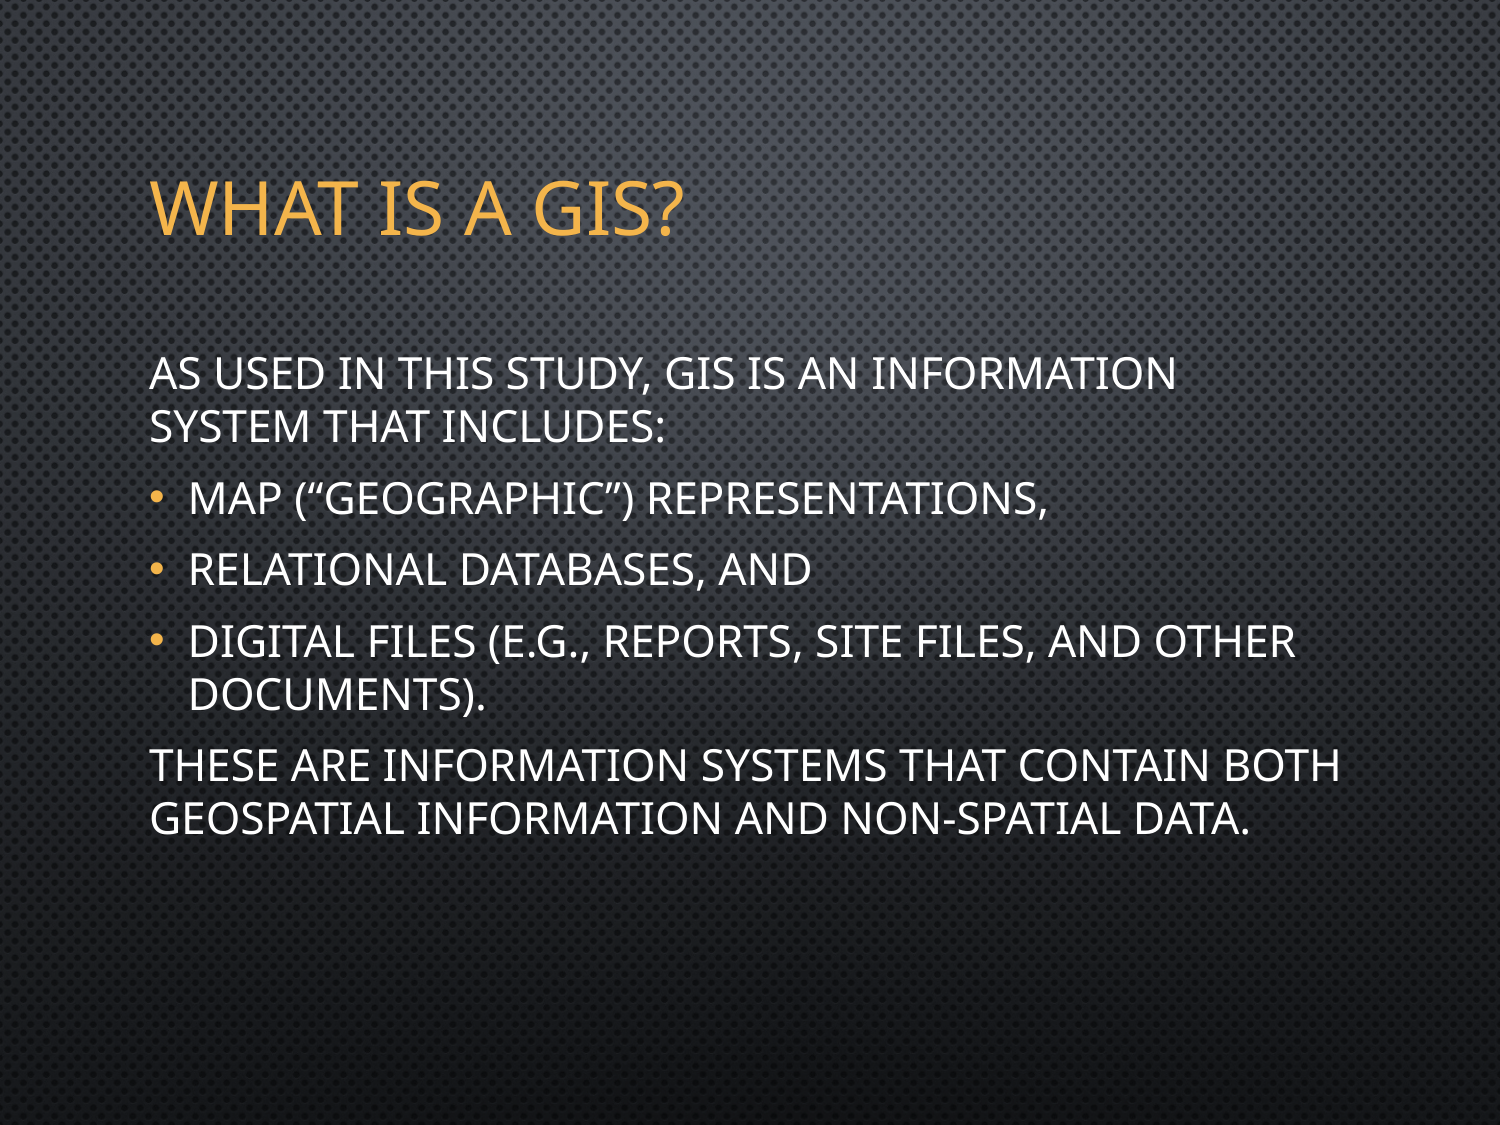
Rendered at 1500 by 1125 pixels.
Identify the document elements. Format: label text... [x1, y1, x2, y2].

title What is a GIS? [134, 97, 1367, 314]
list As used in this study, GIS is an information system that includes: map (“geographic”) representations, relational databases, and digital files (e.g., Reports, Site Files, and other documents). These are information systems that contain both geospatial information and non-spatial data. [134, 338, 1367, 900]
